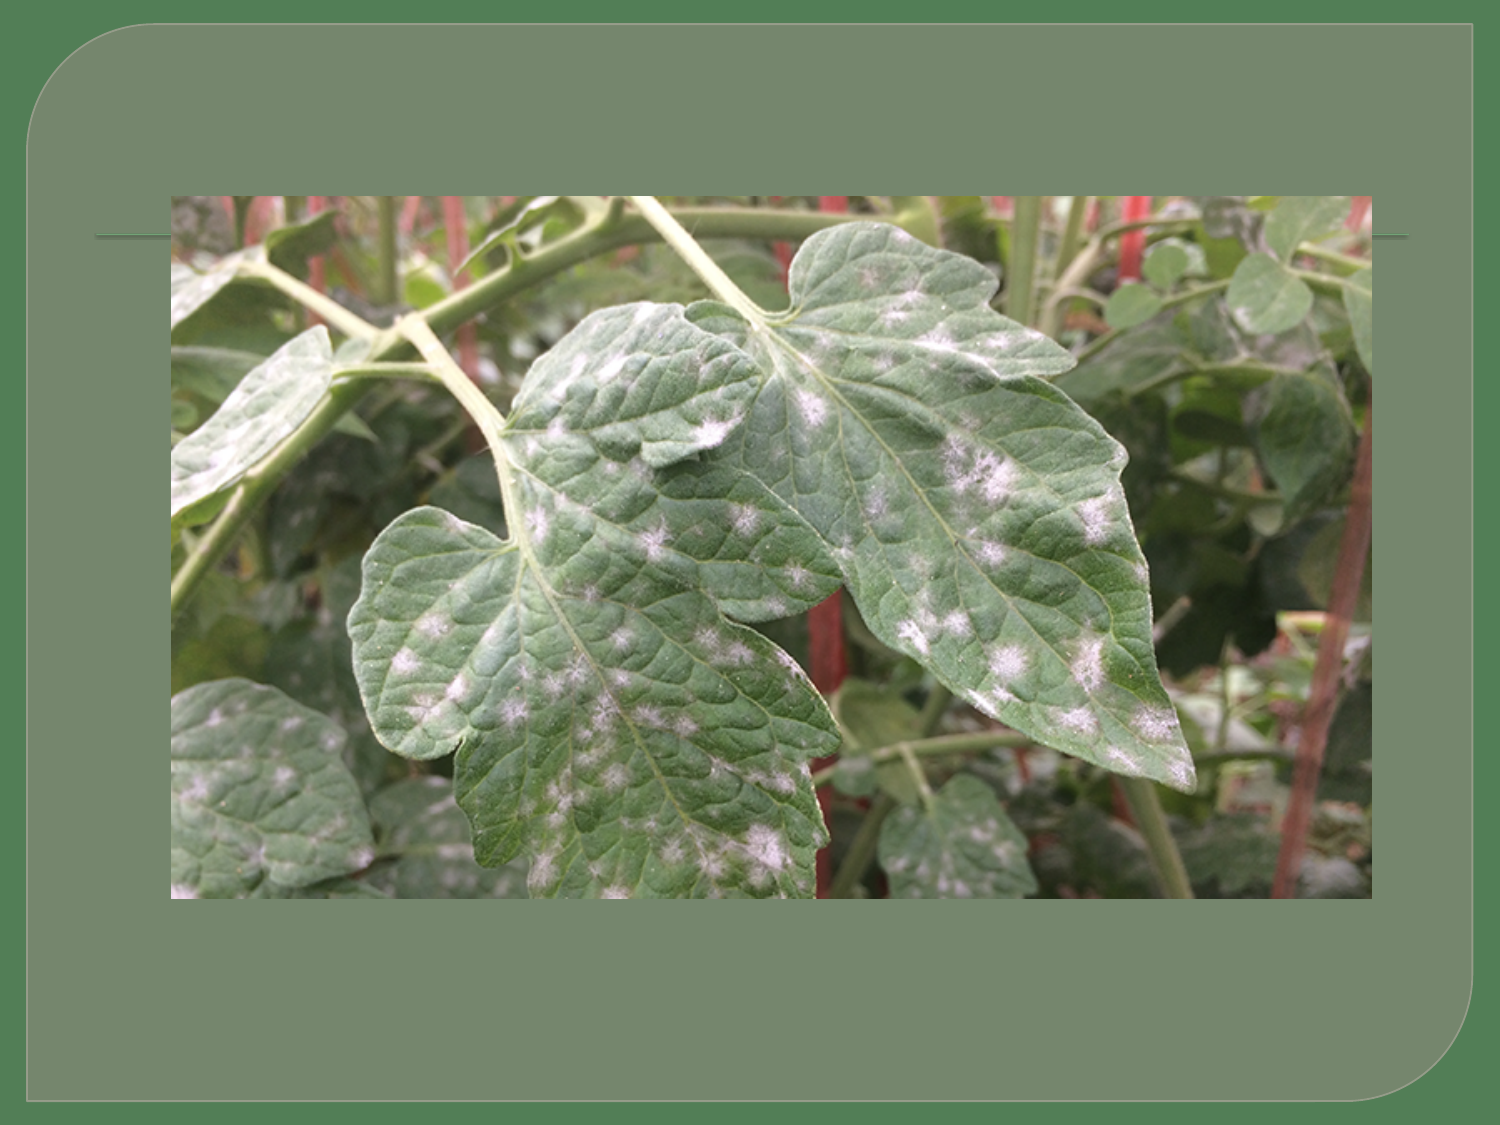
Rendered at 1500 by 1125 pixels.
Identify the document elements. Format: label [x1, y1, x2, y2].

picture [170, 196, 1372, 899]
